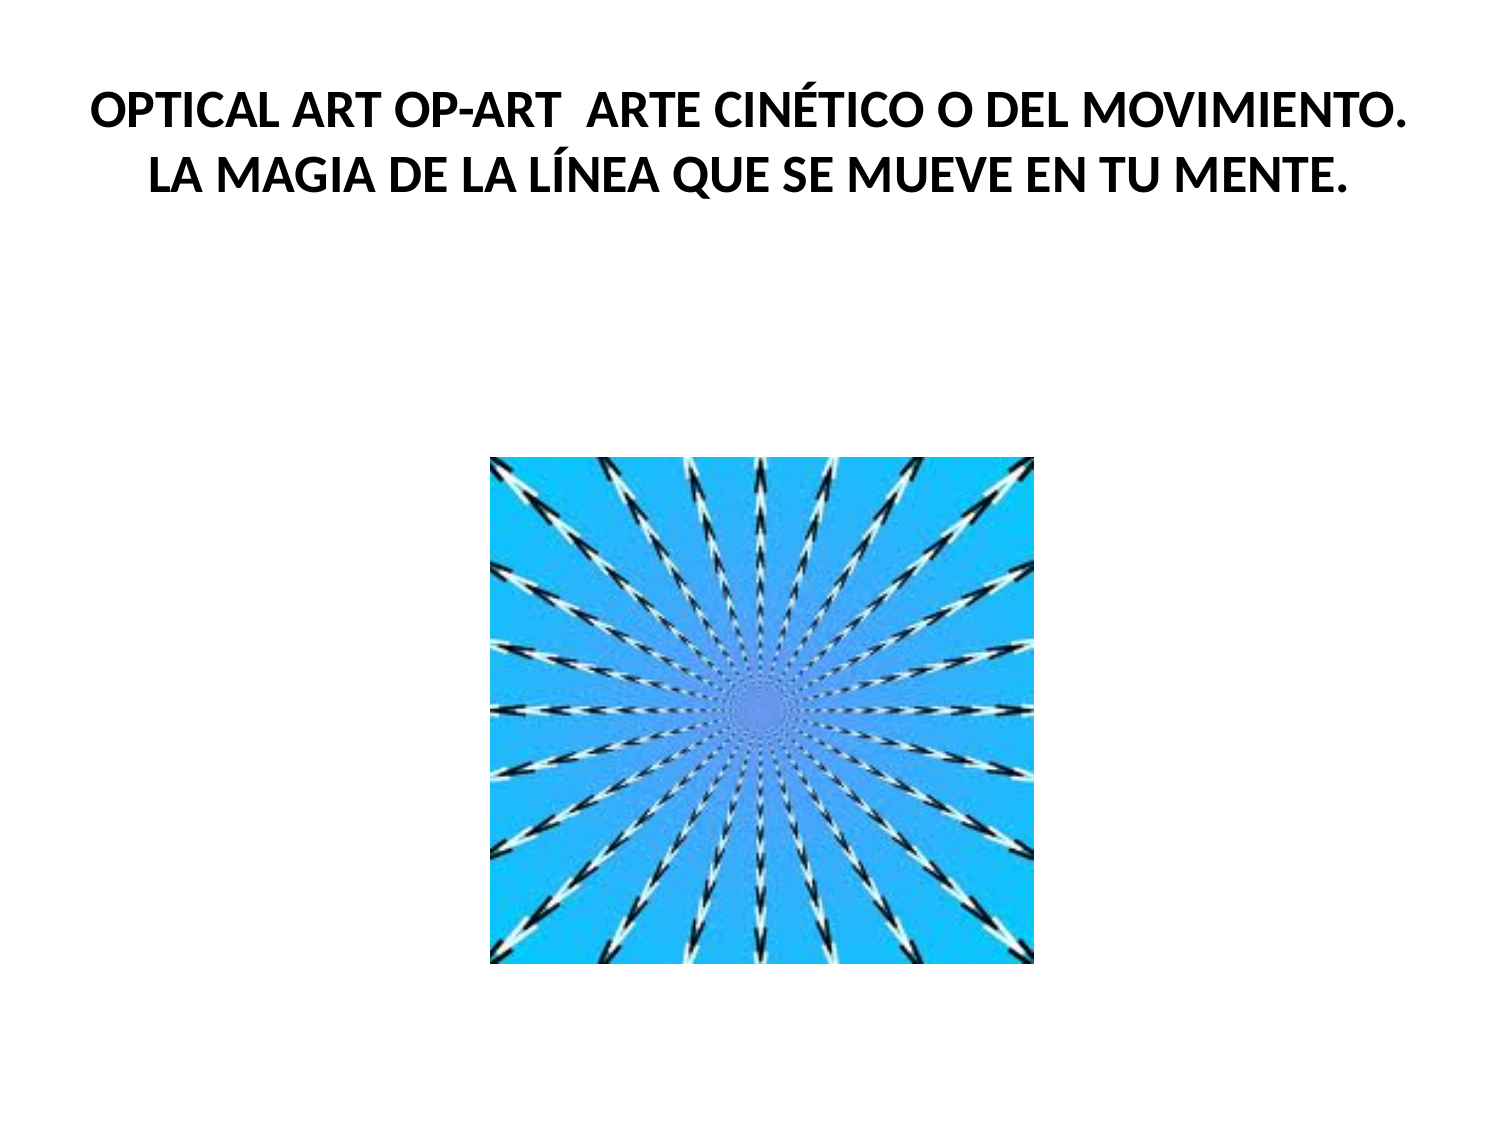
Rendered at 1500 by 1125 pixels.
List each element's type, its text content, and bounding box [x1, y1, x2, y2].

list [489, 457, 1034, 965]
title OPTICAL ART OP-ART ARTE CINÉTICO O DEL MOVIMIENTO. LA MAGIA DE LA LÍNEA QUE SE MUEVE EN TU MENTE. [75, 45, 1425, 233]
